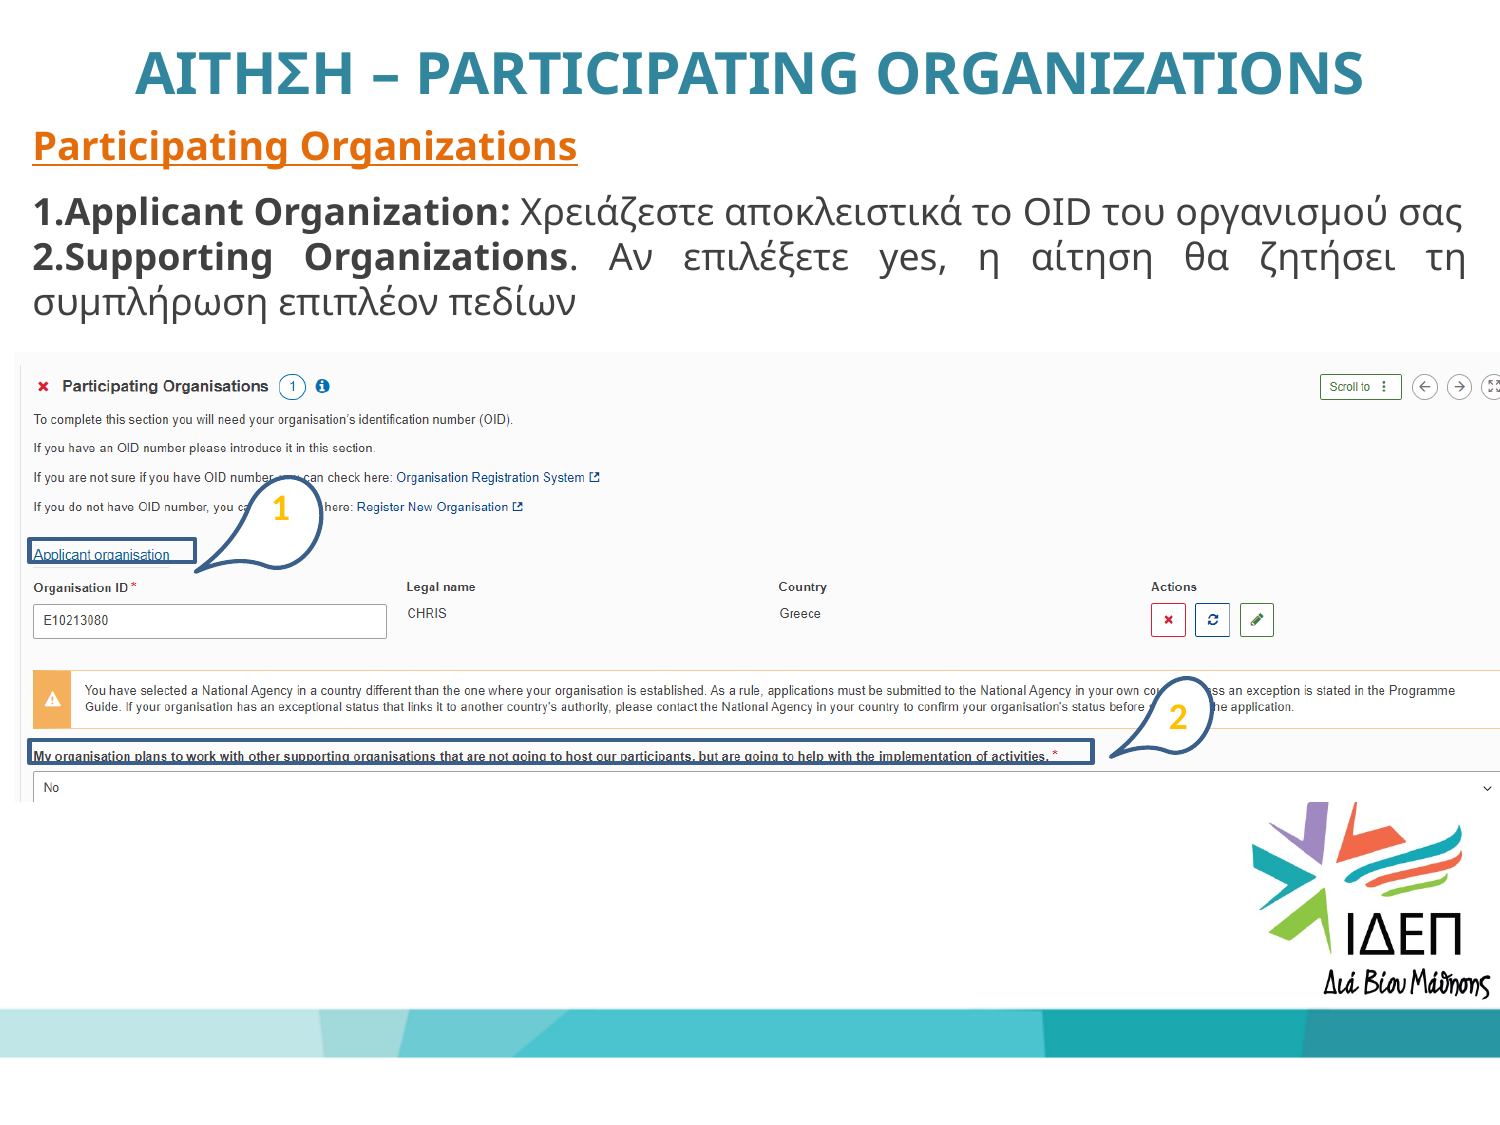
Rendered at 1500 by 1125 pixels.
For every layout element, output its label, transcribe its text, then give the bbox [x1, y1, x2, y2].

title ΑΙΤΗΣΗ – PARTICIPATING ORGANIZATIONS [75, 7, 1425, 113]
text_box Participating Organizations 1.Applicant Organization: Χρειάζεστε αποκλειστικά το OID του οργανισμού σας 2.Supporting Organizations. Αν επιλέξετε yes, η αίτηση θα ζητήσει τη συμπλήρωση επιπλέον πεδίων [17, 113, 1483, 331]
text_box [245, 475, 321, 570]
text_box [1151, 676, 1211, 755]
picture [0, 351, 1500, 1062]
